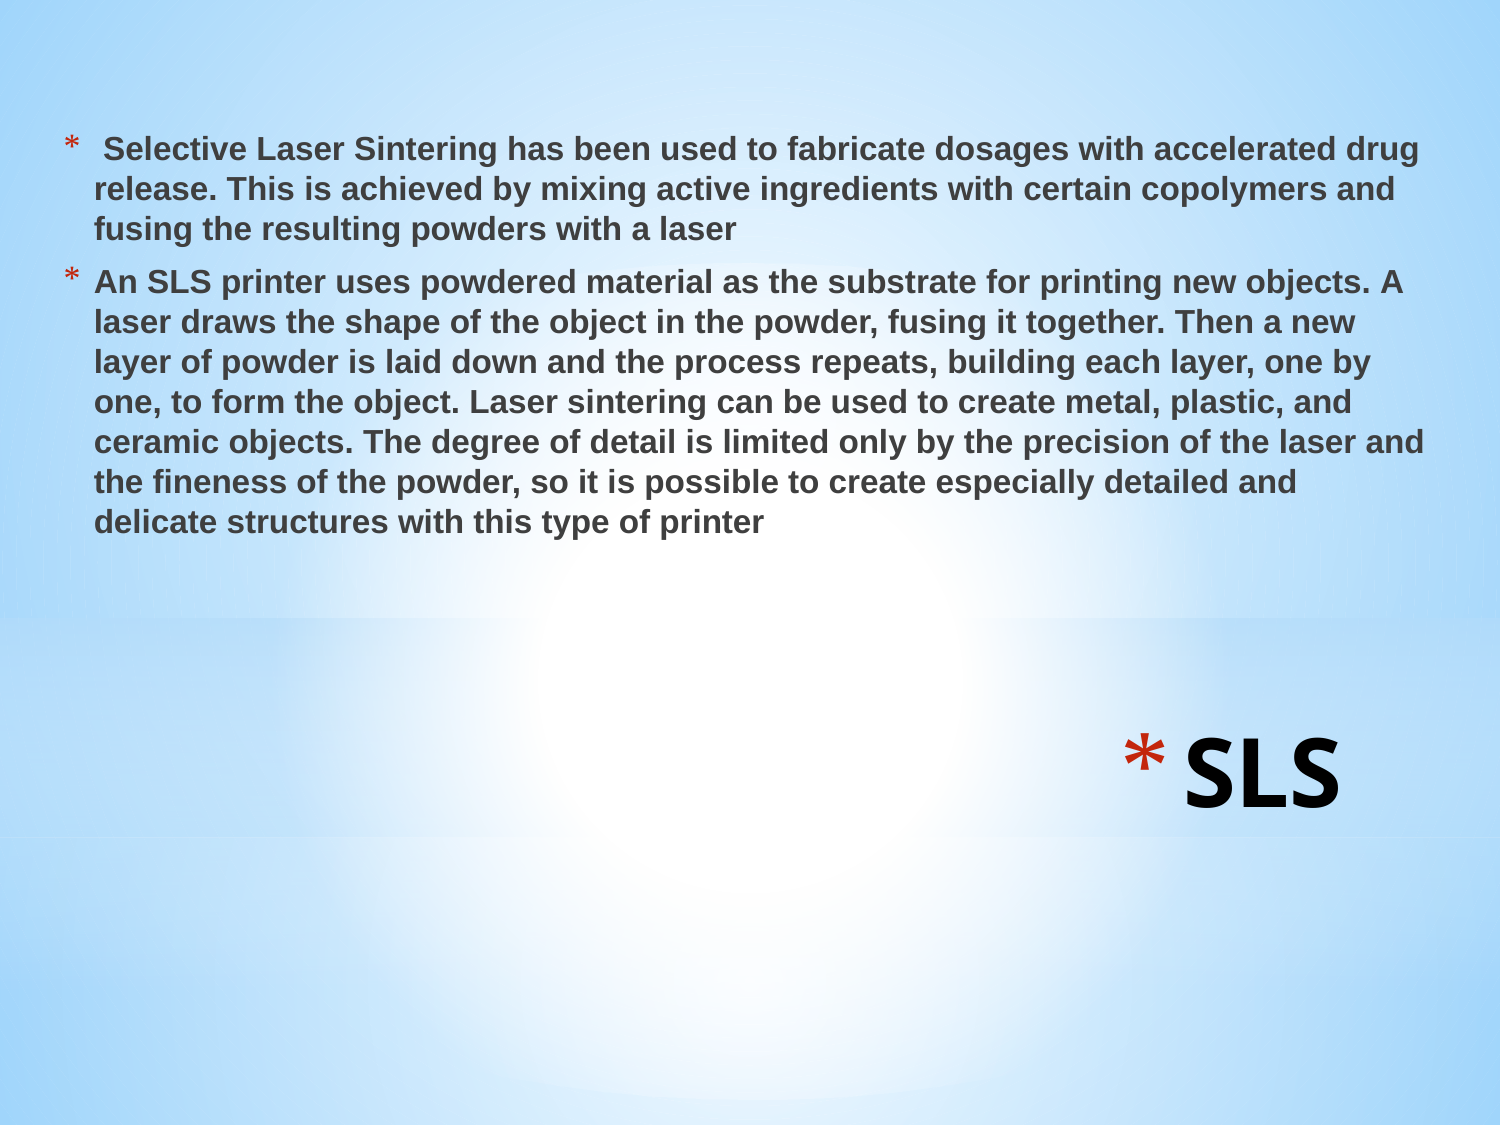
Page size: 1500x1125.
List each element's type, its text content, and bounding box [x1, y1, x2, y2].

title SLS [289, 704, 1358, 892]
list Selective Laser Sintering has been used to fabricate dosages with accelerated drug release. This is achieved by mixing active ingredients with certain copolymers and fusing the resulting powders with a laser An SLS printer uses powdered material as the substrate for printing new objects. A laser draws the shape of the object in the powder, fusing it together. Then a new layer of powder is laid down and the process repeats, building each layer, one by one, to form the object. Laser sintering can be used to create metal, plastic, and ceramic objects. The degree of detail is limited only by the precision of the laser and the fineness of the powder, so it is possible to create especially detailed and delicate structures with this type of printer [41, 120, 1447, 690]
